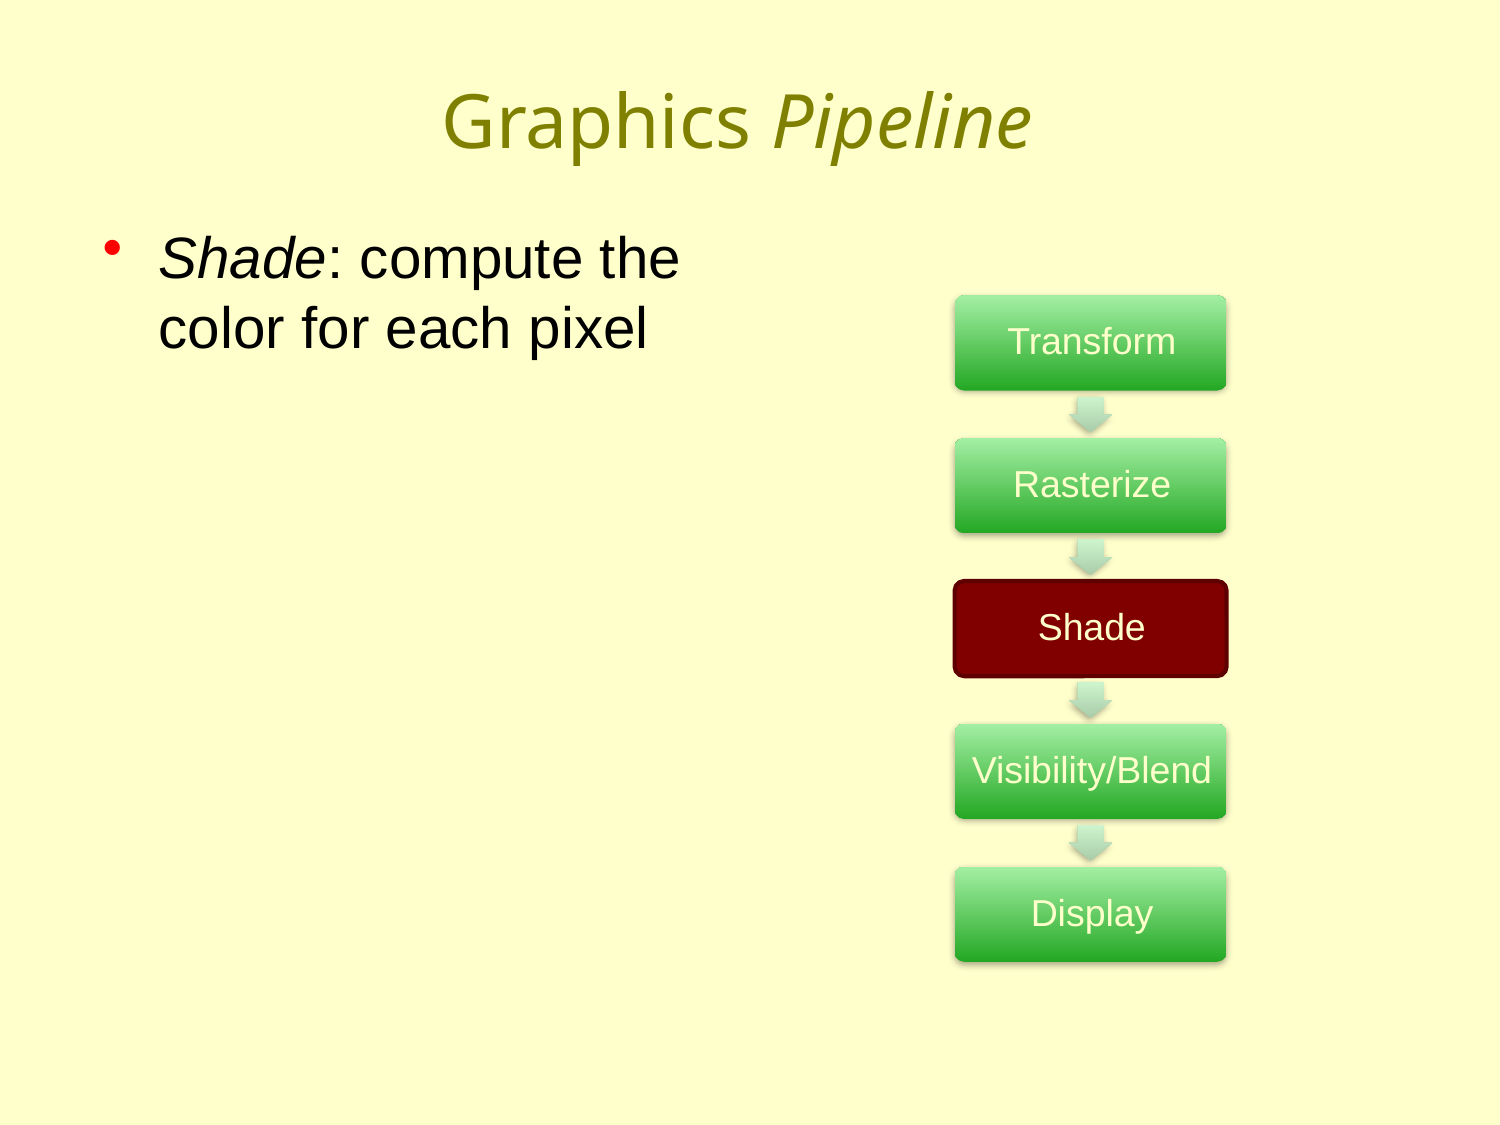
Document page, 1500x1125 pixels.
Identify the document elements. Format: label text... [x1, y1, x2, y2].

title Graphics Pipeline [87, 24, 1388, 213]
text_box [808, 295, 1373, 963]
list Shade: compute the color for each pixel [87, 212, 726, 1076]
